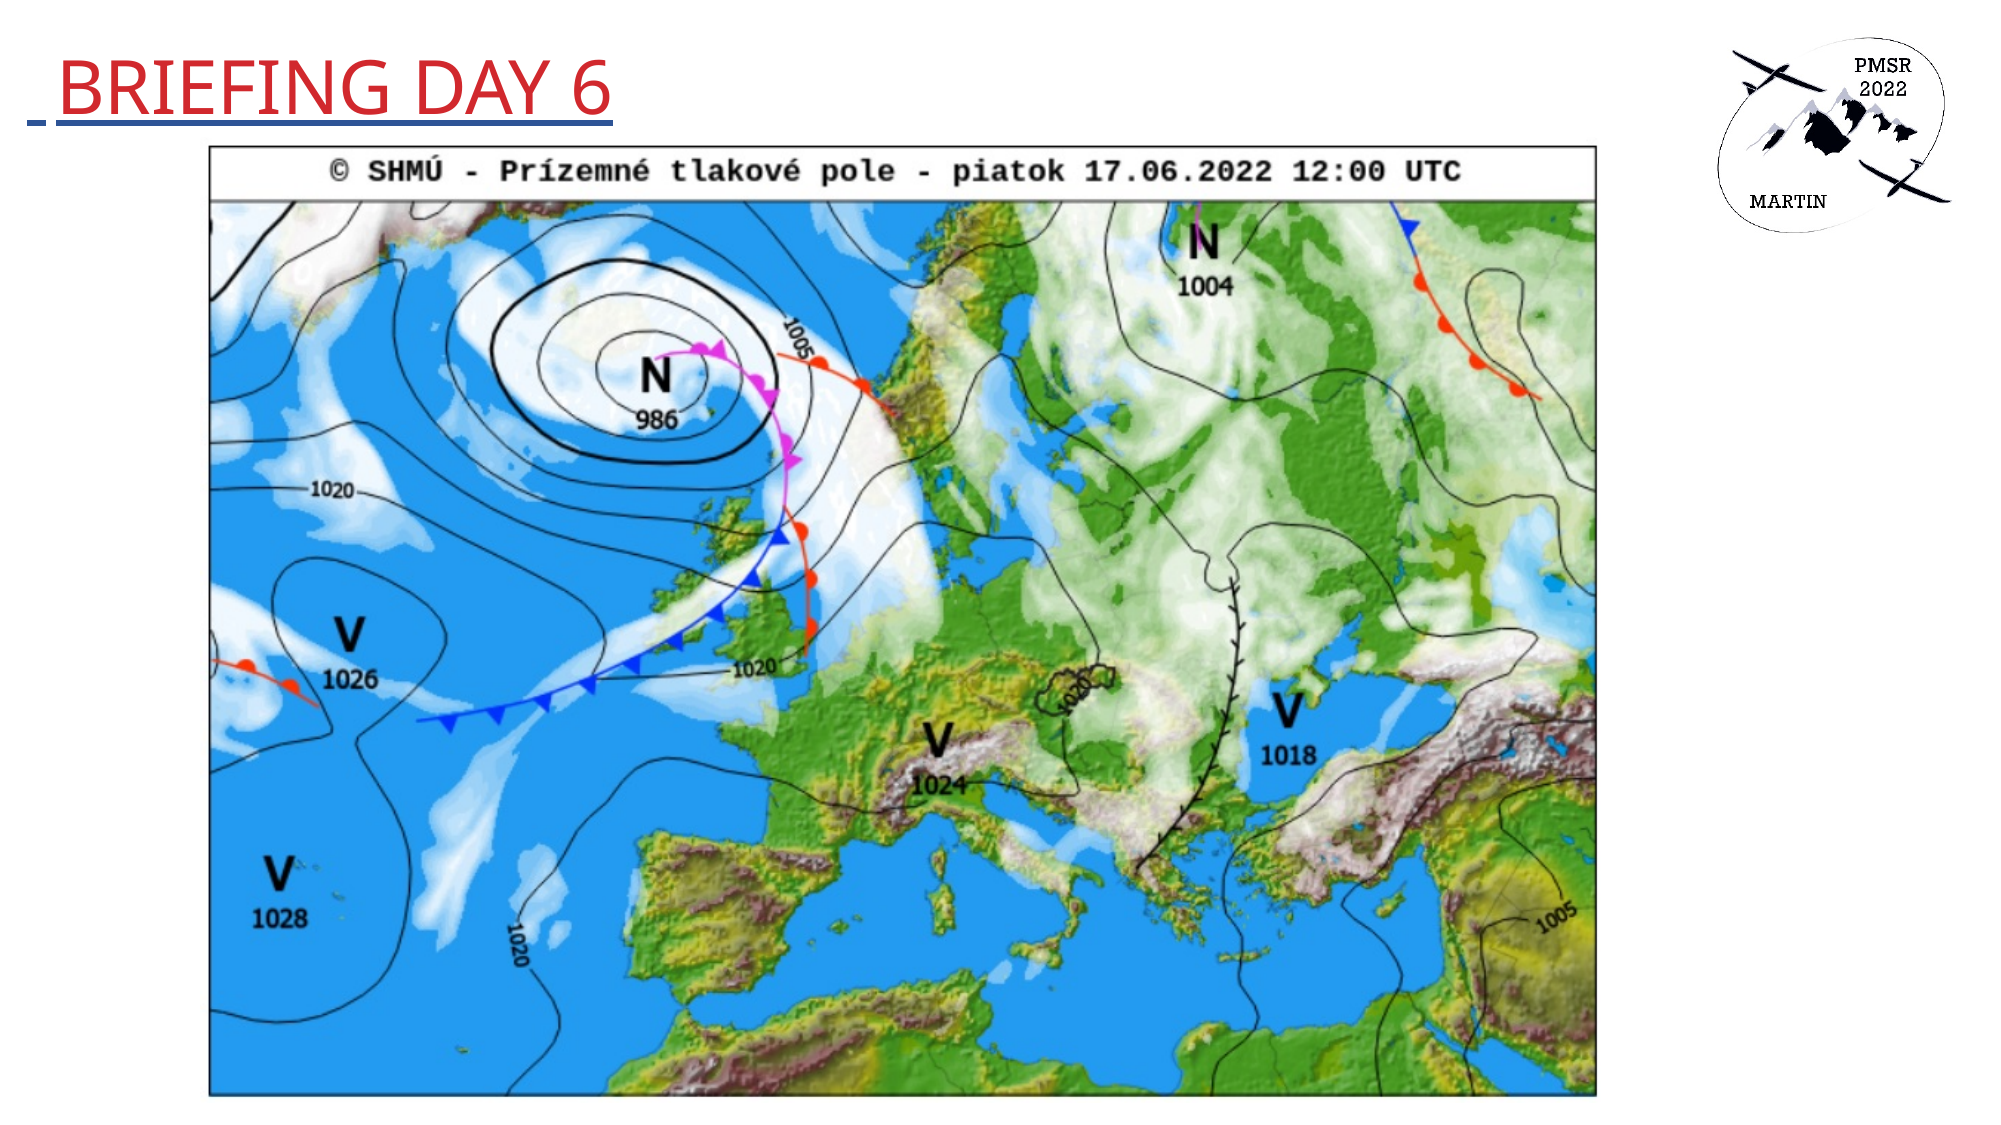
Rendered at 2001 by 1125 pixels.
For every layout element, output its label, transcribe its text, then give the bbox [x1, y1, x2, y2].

picture [199, 137, 1606, 1103]
picture [1705, 2, 1976, 273]
title BRIEFING DAY 6 [24, 37, 1699, 228]
